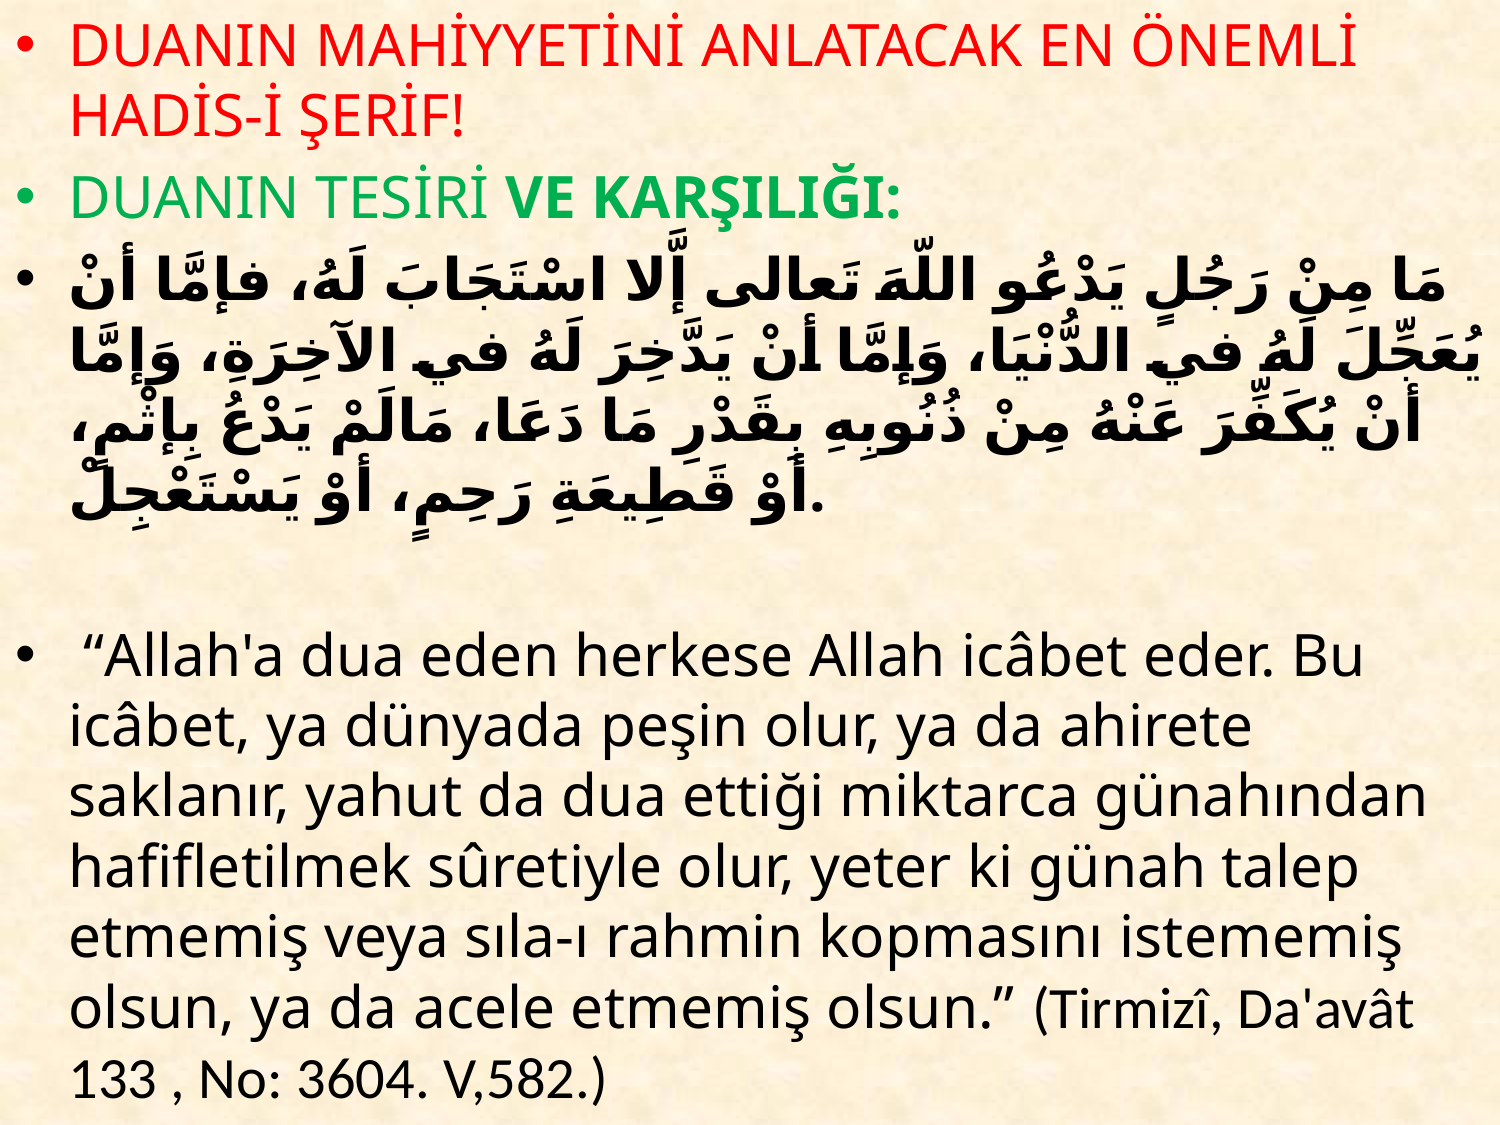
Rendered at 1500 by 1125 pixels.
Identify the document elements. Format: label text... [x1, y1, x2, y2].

list DUANIN MAHİYYETİNİ ANLATACAK EN ÖNEMLİ HADİS-İ ŞERİF! DUANIN TESİRİ VE KARŞILIĞI: مَا مِنْ رَجُلٍ يَدْعُو اللّهَ تَعالى إَّﻻ اسْتَجَابَ لَهُ، فإمَّا أنْ يُعَجِّلَ لَهُ في الدُّنْيَا، وَإمَّا أنْ يَدَّخِرَ لَهُ في اﻵخِرَةِ، وَإمَّا أنْ يُكَفِّرَ عَنْهُ مِنْ ذُنُوبِهِ بِقَدْرِ مَا دَعَا، مَالَمْ يَدْعُ بِإثْمٍ، أوْ قَطِيعَةِ رَحِمٍ، أوْ يَسْتَعْجِلْ. “Allah'a dua eden herkese Allah icâbet eder. Bu icâbet, ya dünyada peşin olur, ya da ahirete saklanır, yahut da dua ettiği miktarca günahından hafifletilmek sûretiyle olur, yeter ki günah talep etmemiş veya sıla-ı rahmin kopmasını istememiş olsun, ya da acele etmemiş olsun.” (Tirmizî, Da'avât 133 , No: 3604. V,582.) [0, 0, 1500, 1125]
